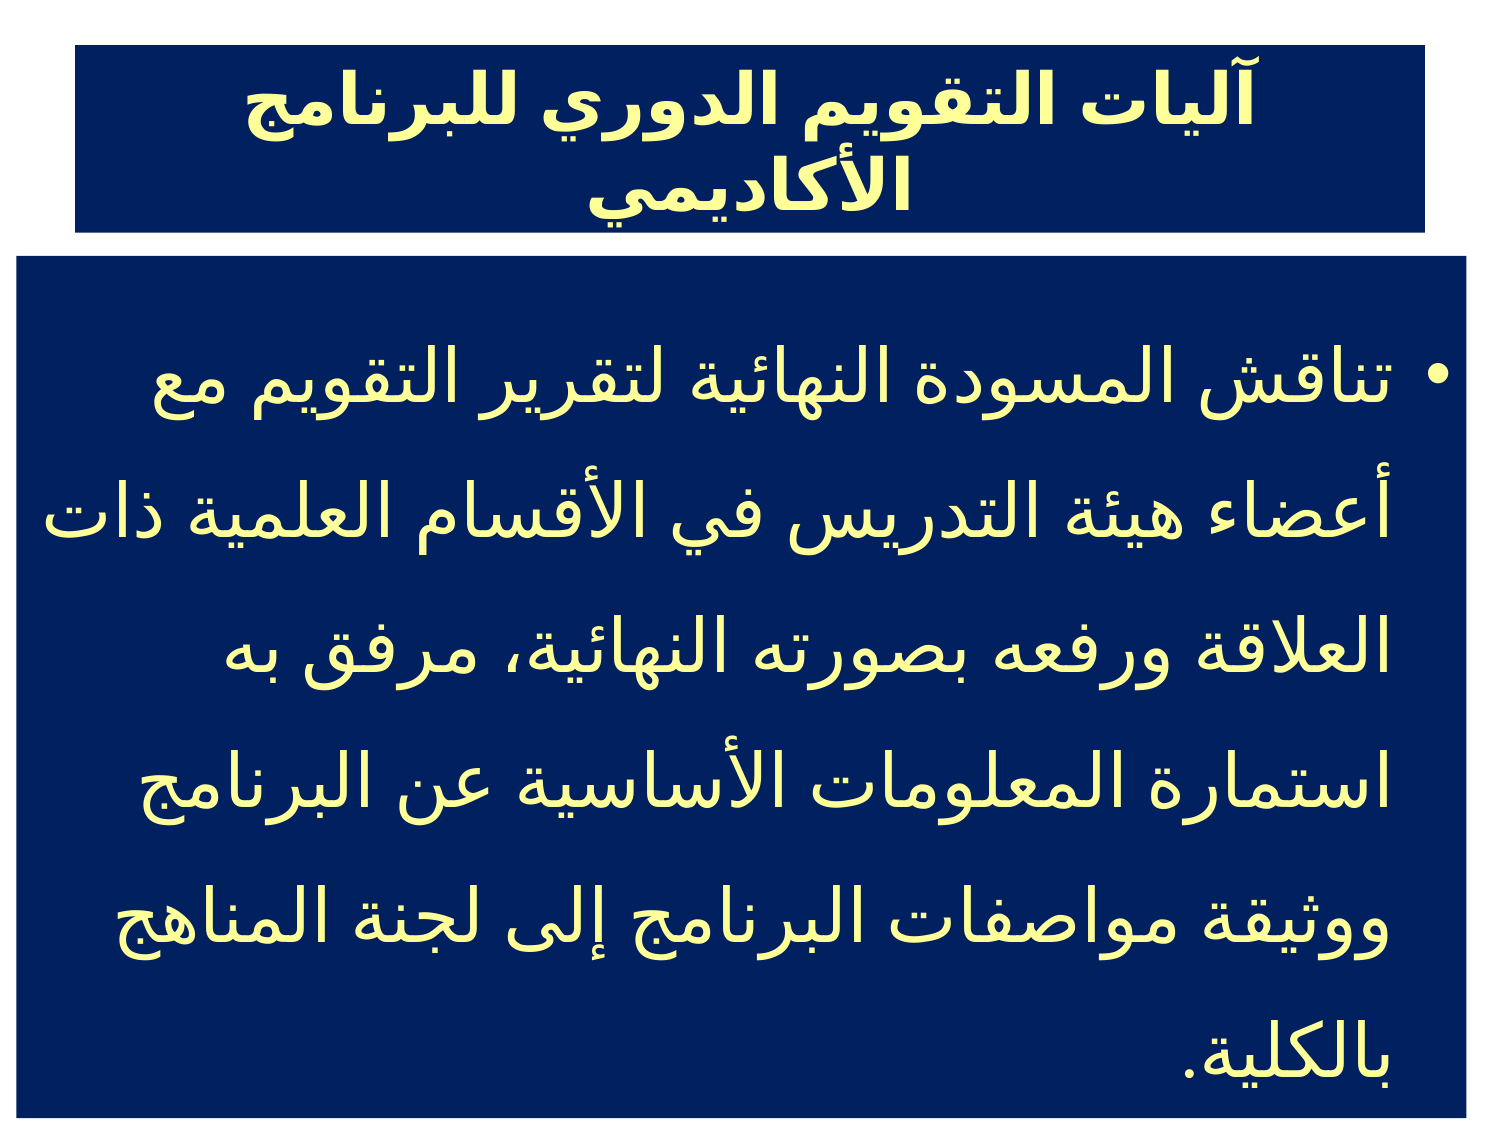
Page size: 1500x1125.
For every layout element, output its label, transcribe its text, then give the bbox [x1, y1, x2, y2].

list تناقش المسودة النهائية لتقرير التقويم مع أعضاء هيئة التدريس في الأقسام العلمية ذات العلاقة ورفعه بصورته النهائية، مرفق به استمارة المعلومات الأساسية عن البرنامج ووثيقة مواصفات البرنامج إلى لجنة المناهج بالكلية. [16, 255, 1467, 1119]
title آليات التقويم الدوري للبرنامج الأكاديمي [75, 45, 1425, 233]
